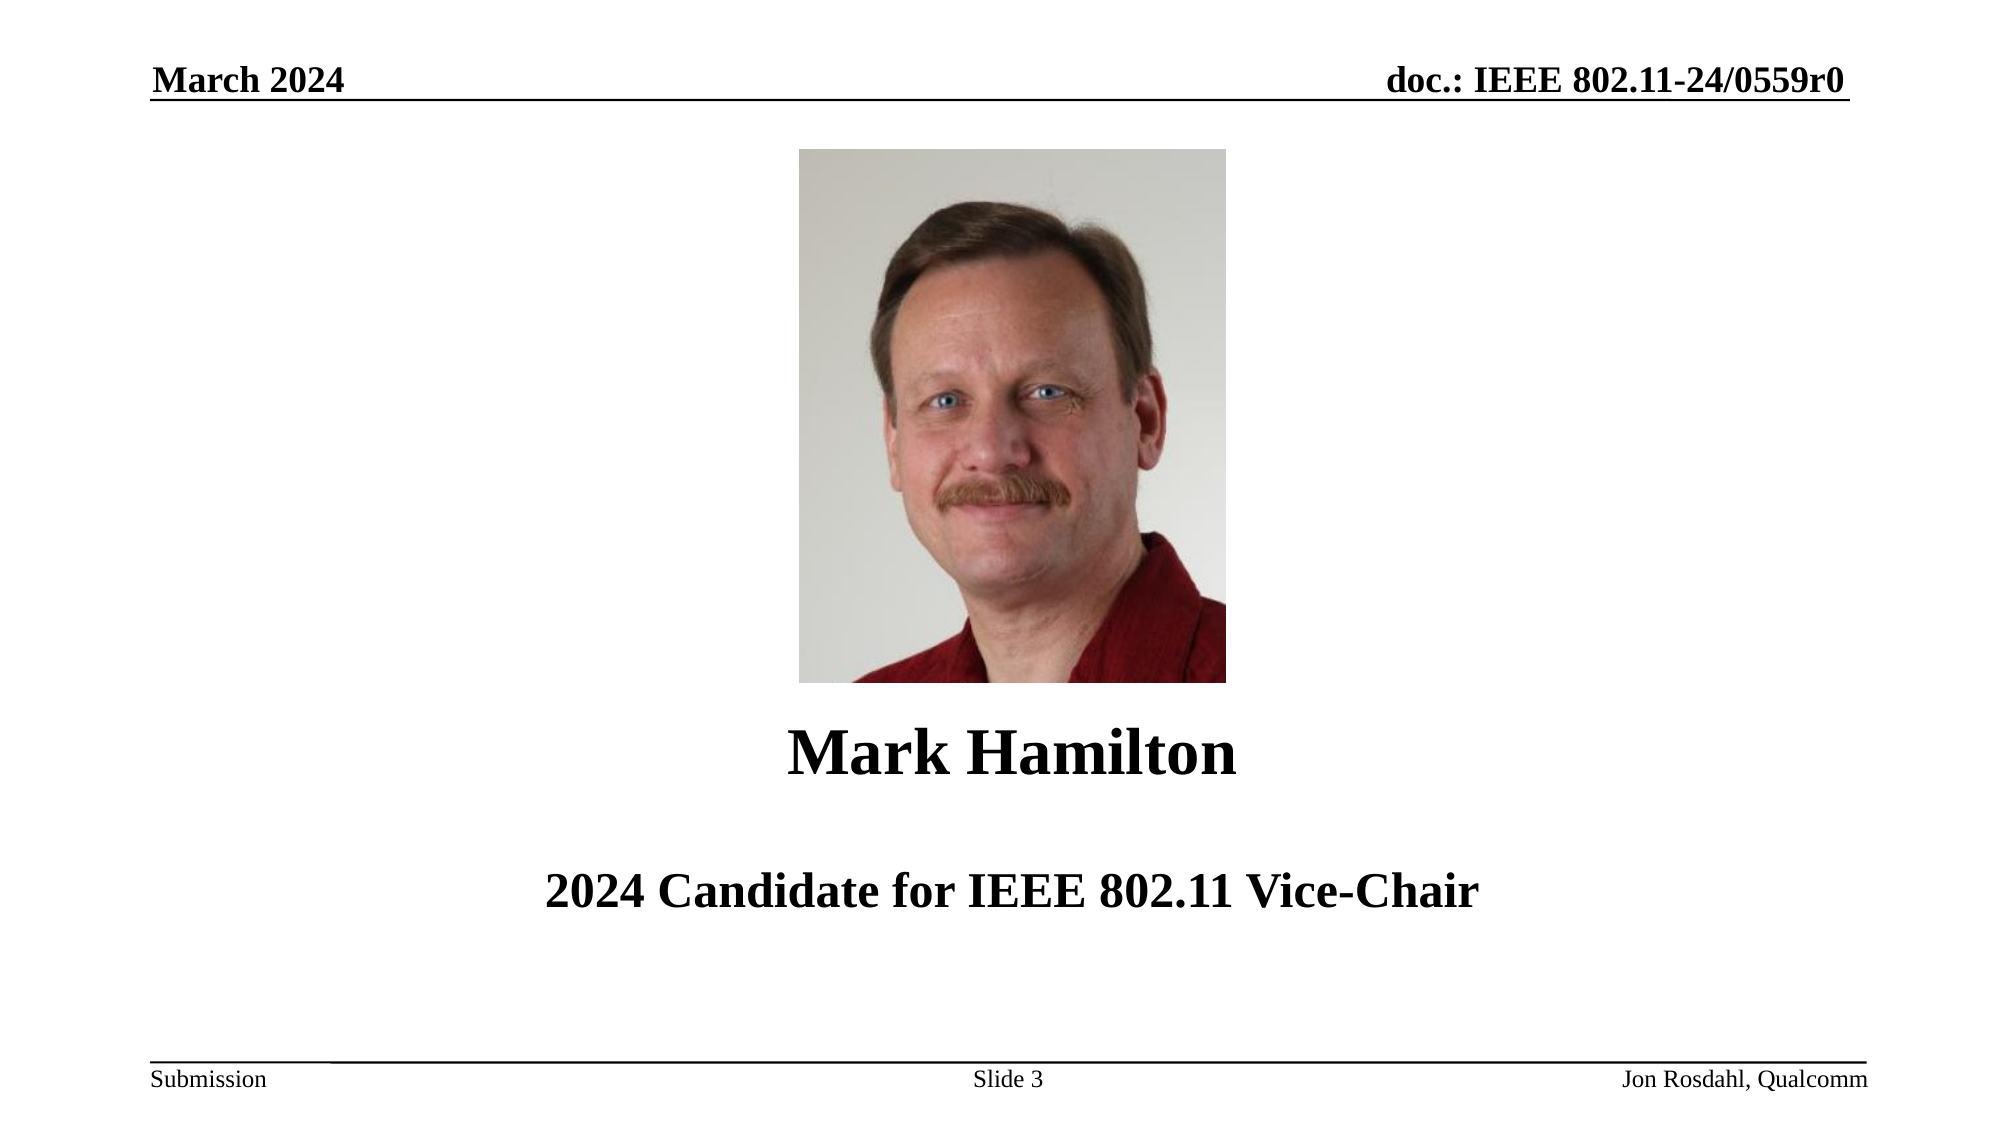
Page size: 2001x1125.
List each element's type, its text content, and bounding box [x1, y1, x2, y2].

title Mark Hamilton [374, 659, 1651, 838]
slide_number Slide 3 [972, 1061, 1045, 1093]
footer Jon Rosdahl, Qualcomm [1485, 1061, 1869, 1093]
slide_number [152, 54, 347, 101]
subtitle 2024 Candidate for IEEE 802.11 Vice-Chair [487, 849, 1538, 976]
picture [798, 149, 1226, 683]
